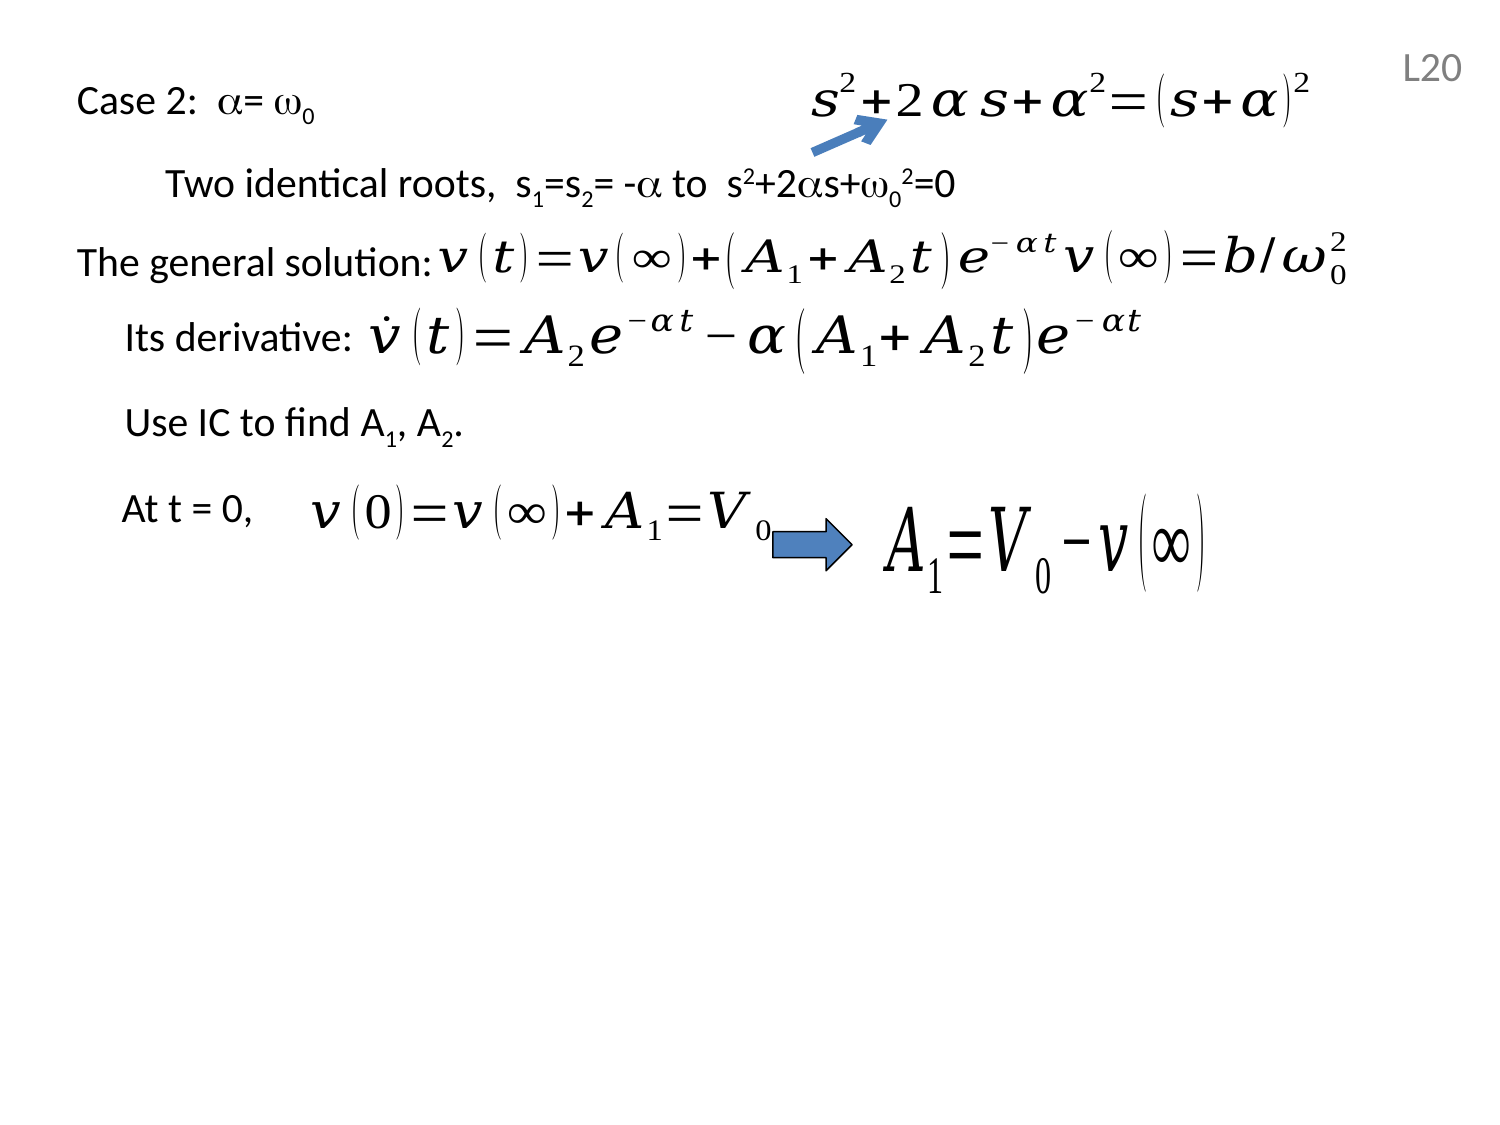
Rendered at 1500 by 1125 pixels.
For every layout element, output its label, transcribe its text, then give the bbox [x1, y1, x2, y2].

text_box Case 2: = 0 [62, 65, 330, 137]
text_box The general solution: [62, 227, 458, 292]
text_box [772, 518, 853, 571]
text_box Its derivative: [109, 302, 378, 367]
text_box L20 [1387, 32, 1478, 97]
text_box At t = 0, [106, 472, 279, 538]
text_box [812, 119, 888, 153]
text_box Two identical roots, s1=s2= - to s2+2s+02=0 [150, 147, 971, 220]
text_box Use IC to find A1, A2. [109, 387, 489, 460]
